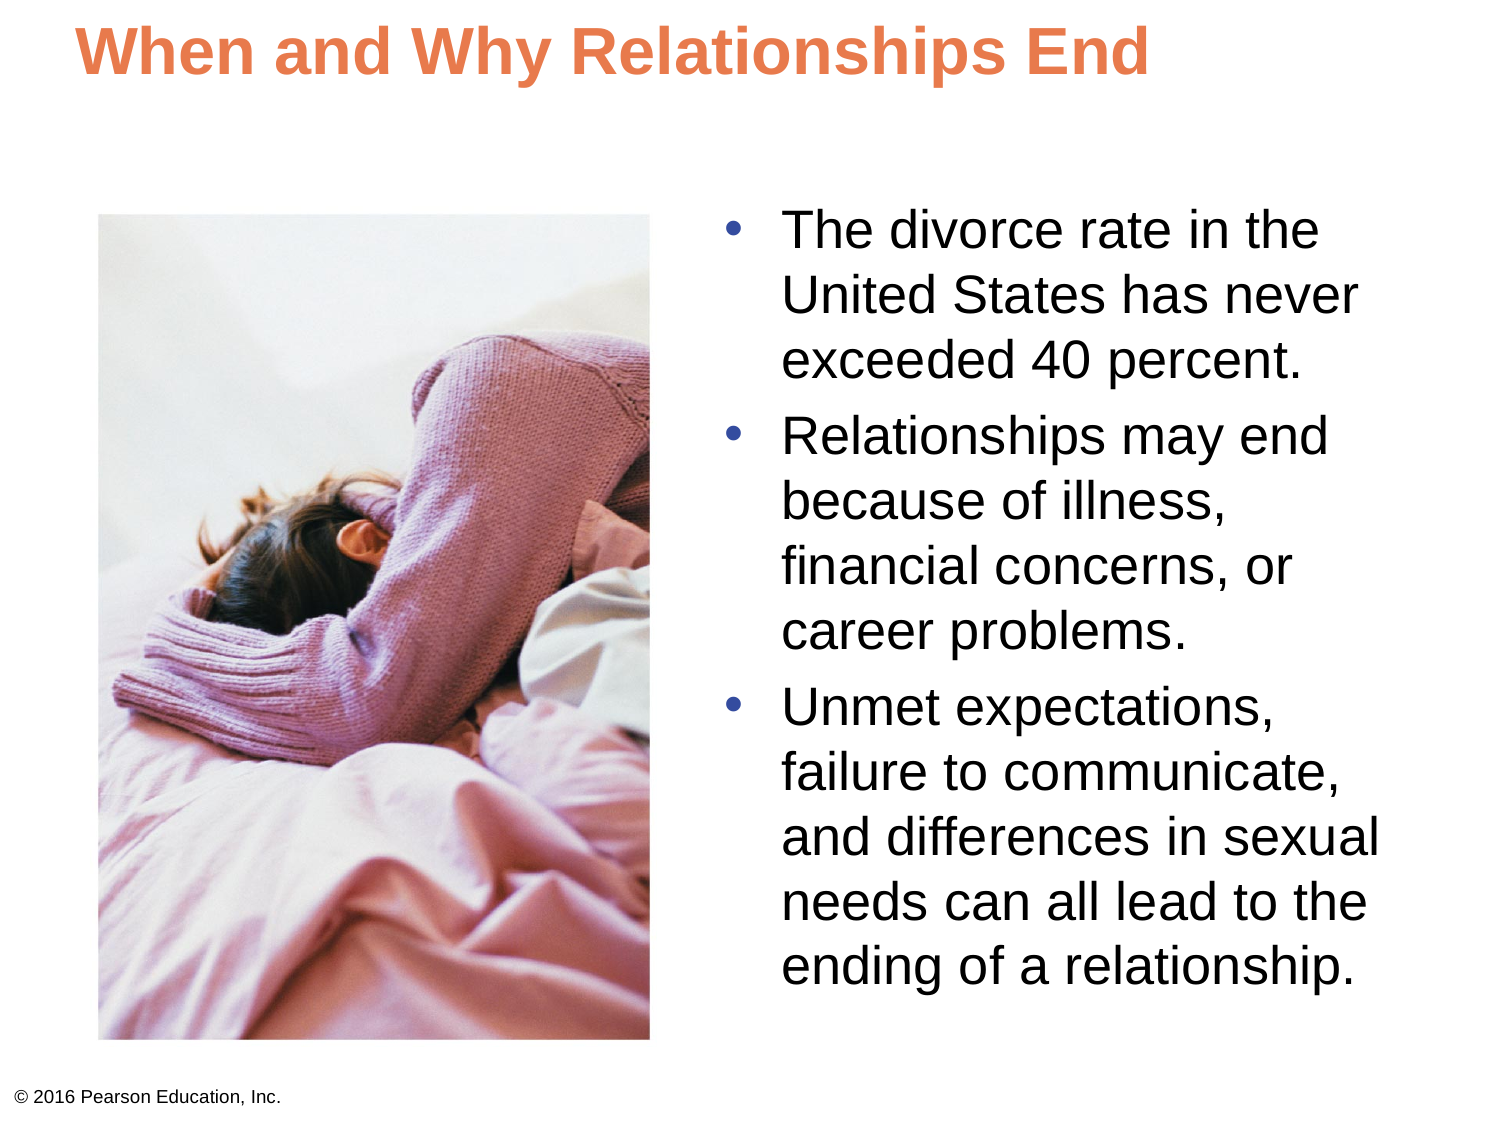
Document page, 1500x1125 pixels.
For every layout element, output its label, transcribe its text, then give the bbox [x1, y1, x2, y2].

picture [90, 206, 657, 1047]
footer © 2016 Pearson Education, Inc. [14, 1084, 900, 1115]
list The divorce rate in the United States has never exceeded 40 percent. Relationships may end because of illness, financial concerns, or career problems. Unmet expectations, failure to communicate, and differences in sexual needs can all lead to the ending of a relationship. [709, 187, 1410, 1025]
title When and Why Relationships End [0, 0, 1500, 96]
